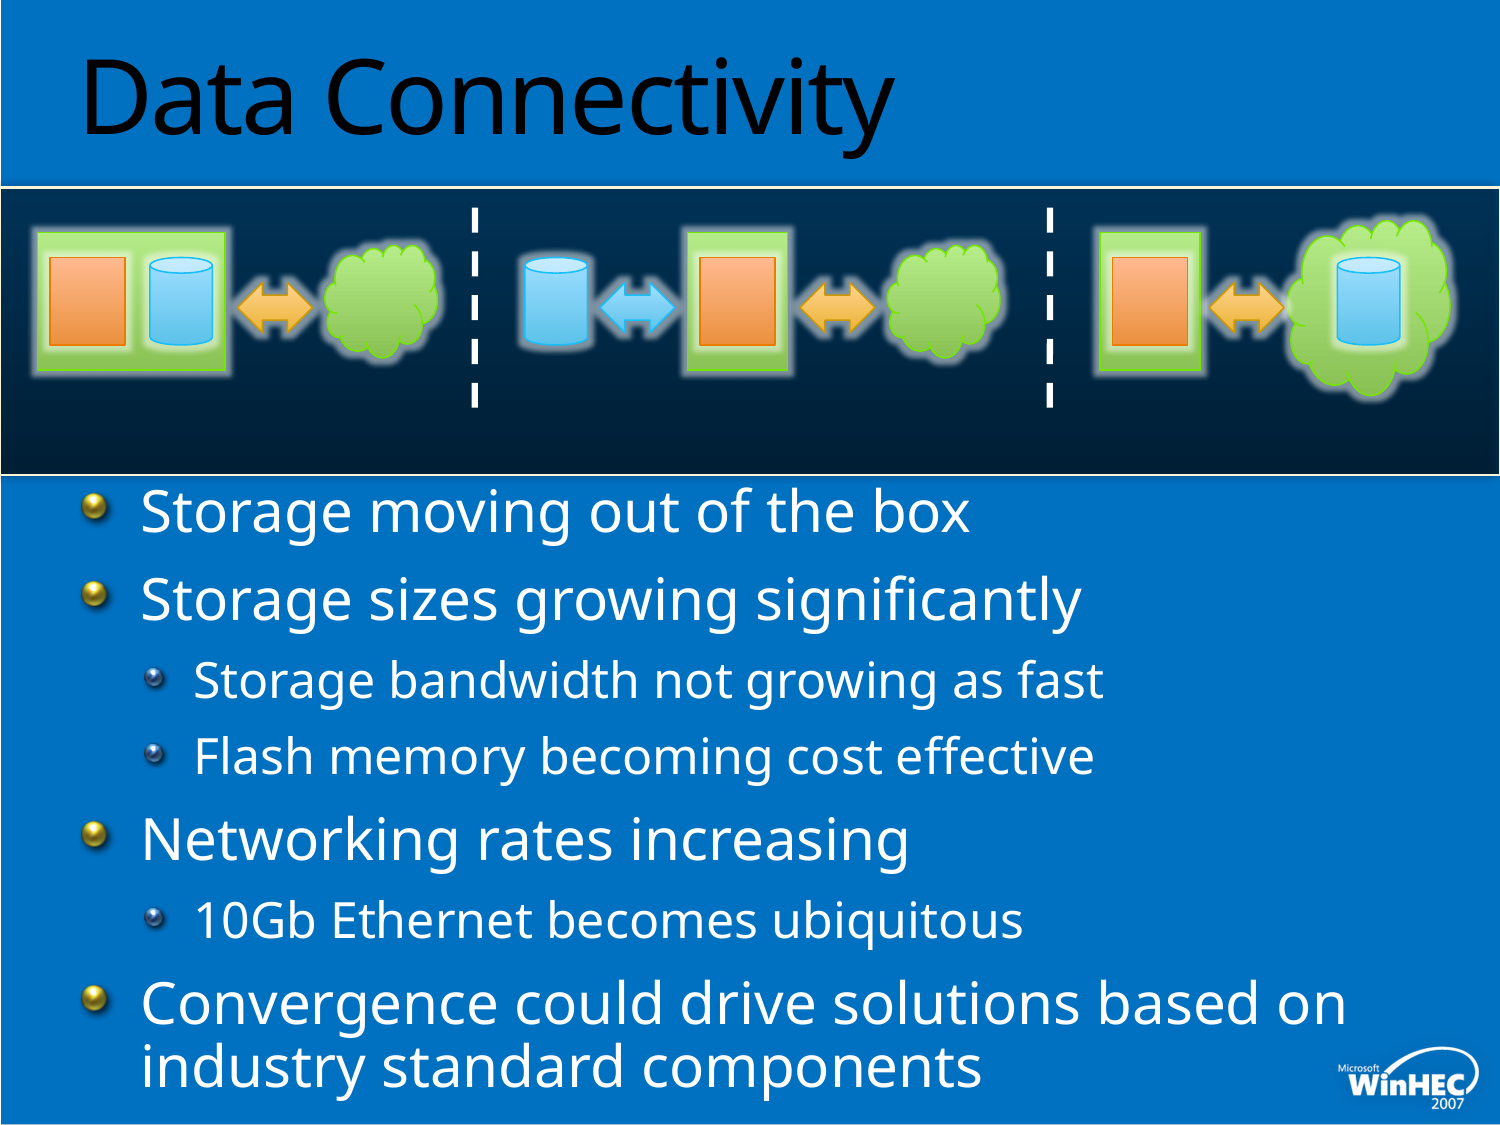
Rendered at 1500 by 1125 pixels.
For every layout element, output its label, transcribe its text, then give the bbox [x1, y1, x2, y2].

picture [77, 490, 117, 530]
list Storage moving out of the box Storage sizes growing significantly Storage bandwidth not growing as fast Flash memory becoming cost effective Networking rates increasing 10Gb Ethernet becomes ubiquitous Convergence could drive solutions based on industry standard components [62, 474, 1438, 1102]
text_box [0, 187, 1500, 475]
picture [0, 0, 1500, 187]
picture [77, 578, 117, 617]
picture [141, 905, 170, 934]
picture [0, 475, 1500, 1125]
picture [141, 665, 170, 694]
title Data Connectivity [62, 37, 1438, 152]
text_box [1099, 219, 1451, 396]
picture [77, 982, 117, 1022]
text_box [524, 232, 1001, 371]
picture [141, 741, 170, 770]
picture [77, 818, 117, 858]
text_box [37, 232, 438, 371]
